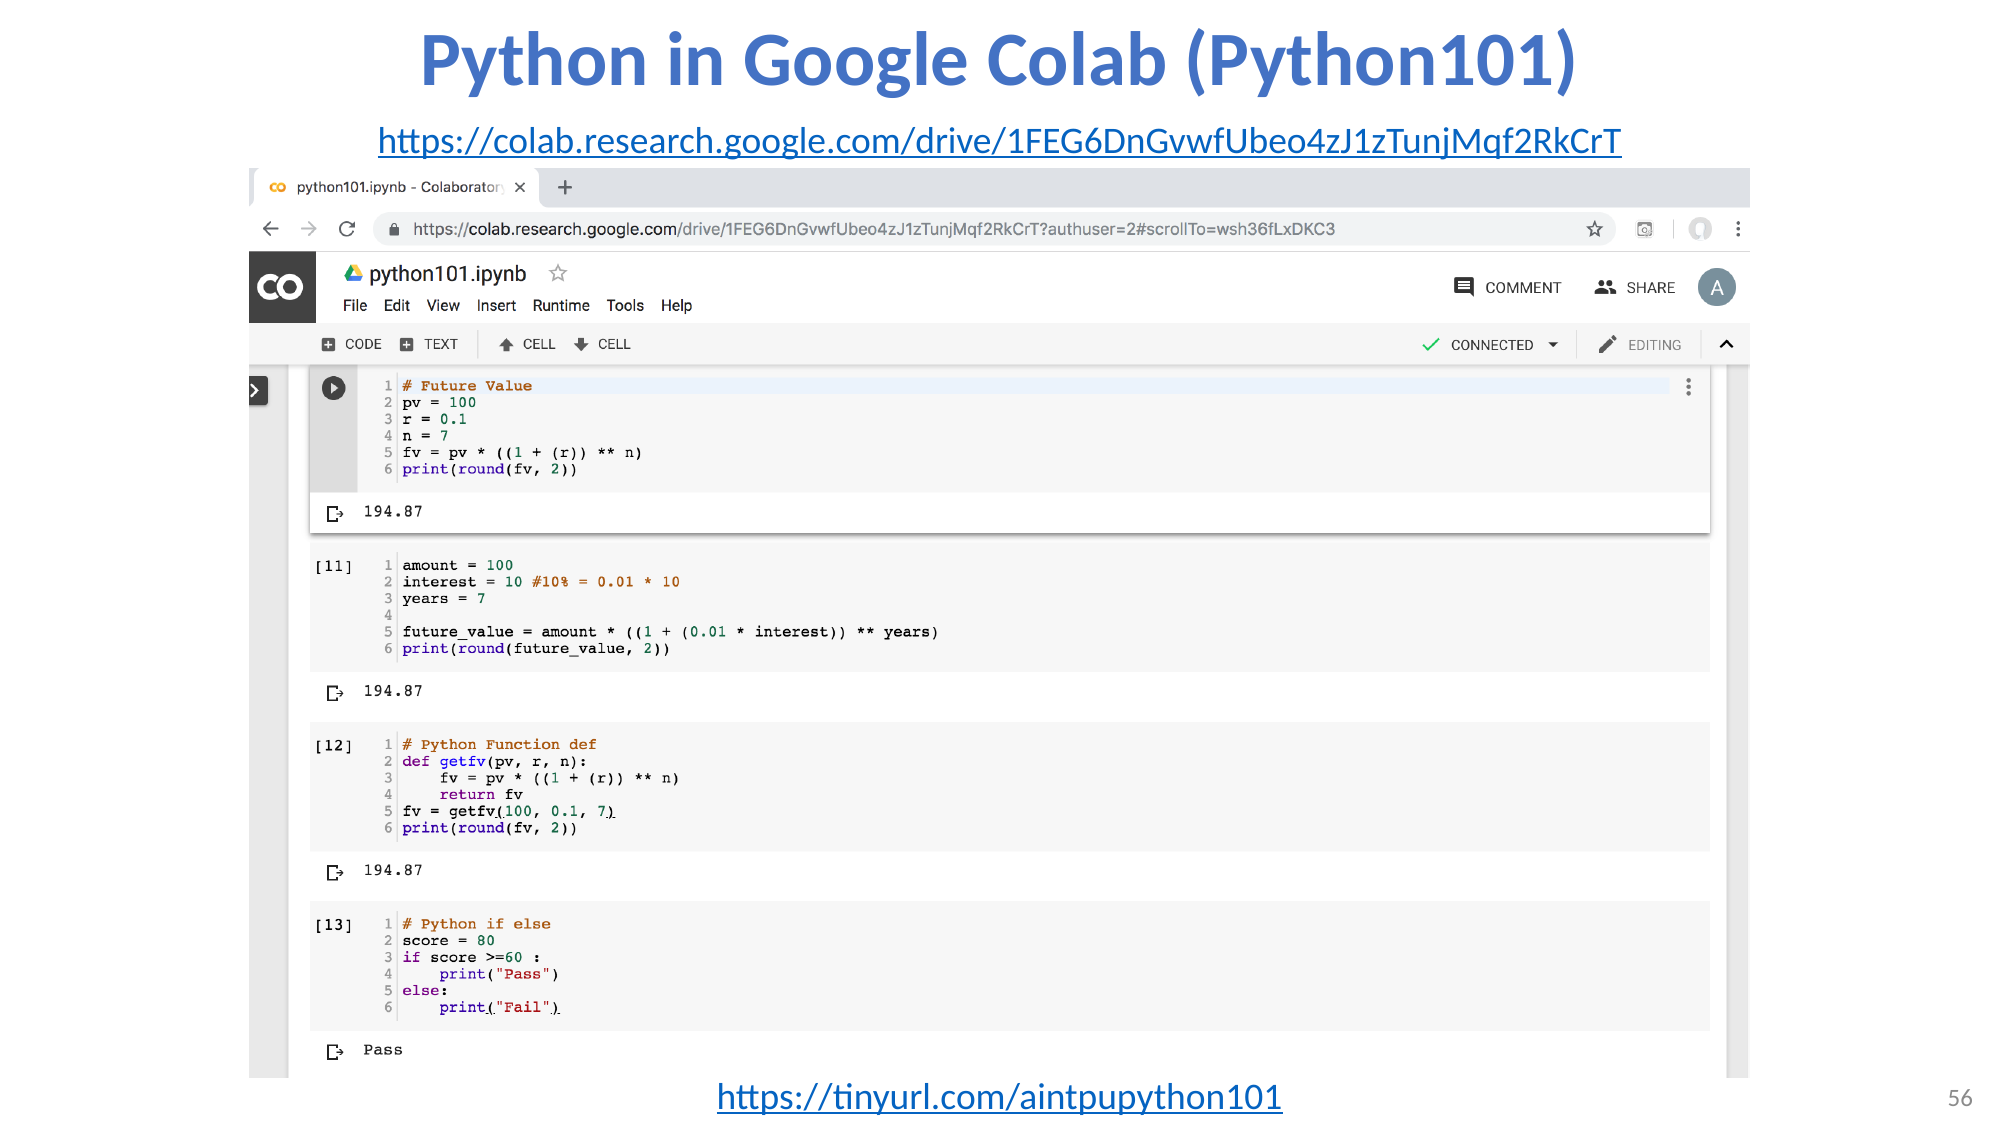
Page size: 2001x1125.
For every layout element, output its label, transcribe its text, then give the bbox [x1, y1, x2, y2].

picture [249, 168, 1750, 1078]
text_box https://tinyurl.com/aintpupython101 [701, 1078, 1298, 1125]
text_box Python in Google Colab (Python101) [324, 0, 1675, 108]
text_box https://colab.research.google.com/drive/1FEG6DnGvwfUbeo4zJ1zTunjMqf2RkCrT [267, 108, 1733, 168]
slide_number 56 [1830, 1076, 1989, 1116]
